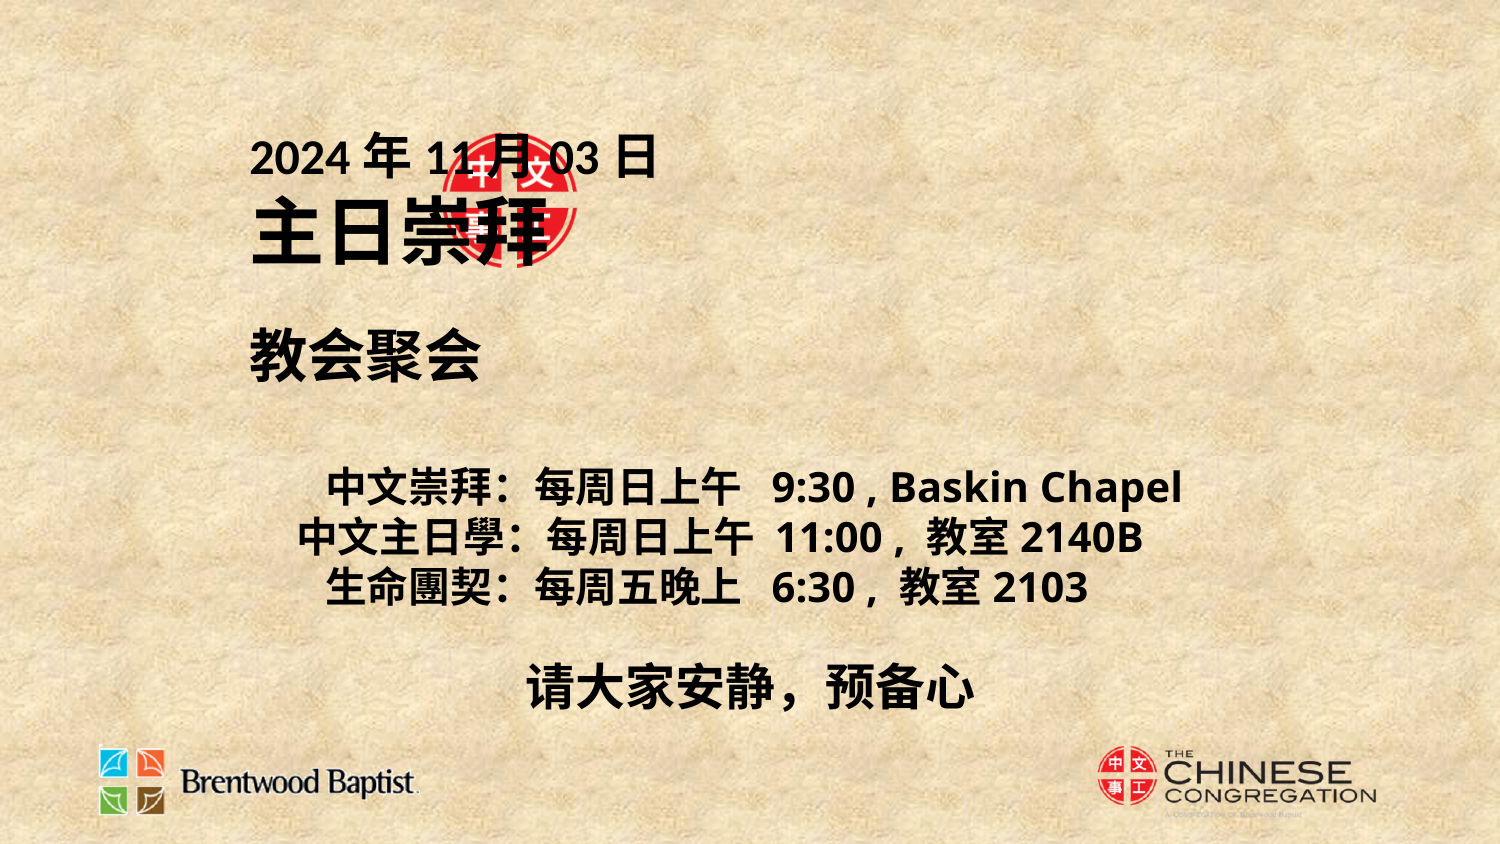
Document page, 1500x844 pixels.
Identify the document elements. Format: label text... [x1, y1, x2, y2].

picture [0, 0, 1500, 844]
text_box 2024年11月03日 主日崇拜 教会聚会 [234, 117, 1329, 488]
text_box 中文崇拜：每周日上午 9:30 , Baskin Chapel 中文主日學：每周日上午 11:00 , 教室2140B 生命團契：每周五晚上 6:30 , 教室2103 [281, 453, 1375, 619]
text_box 请大家安静，预备心 [359, 648, 1141, 724]
